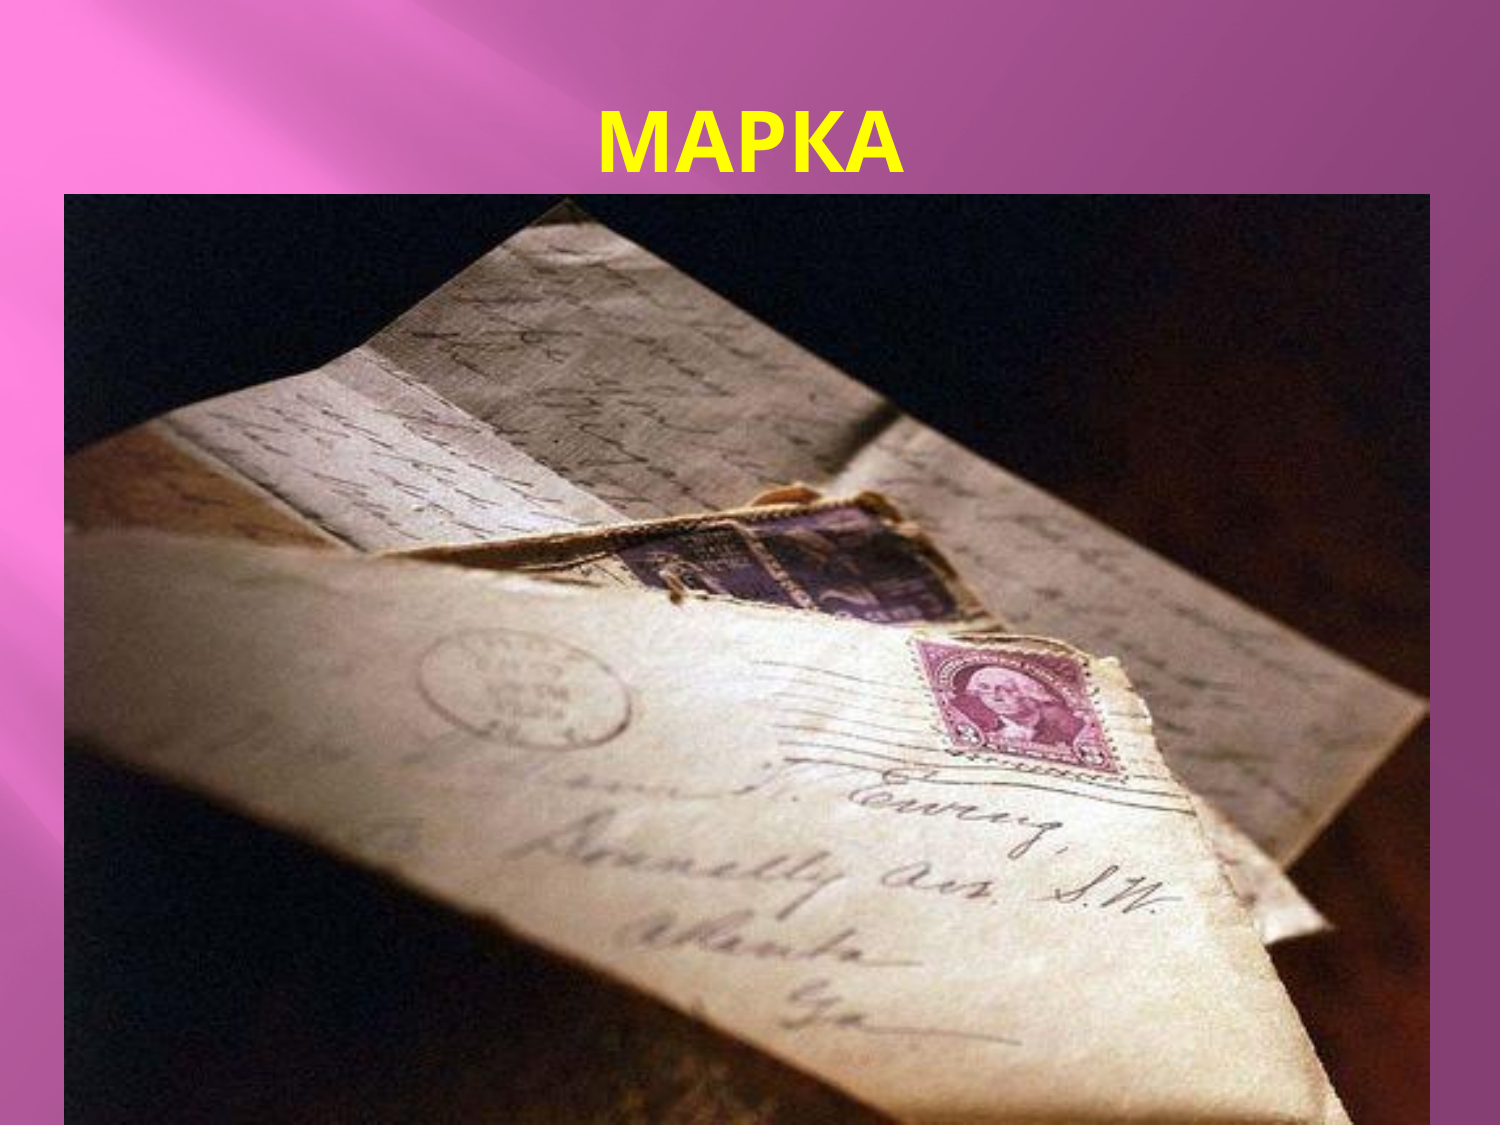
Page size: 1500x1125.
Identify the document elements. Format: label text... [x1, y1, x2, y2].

title МАРКА [75, 45, 1425, 194]
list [64, 194, 1430, 1125]
